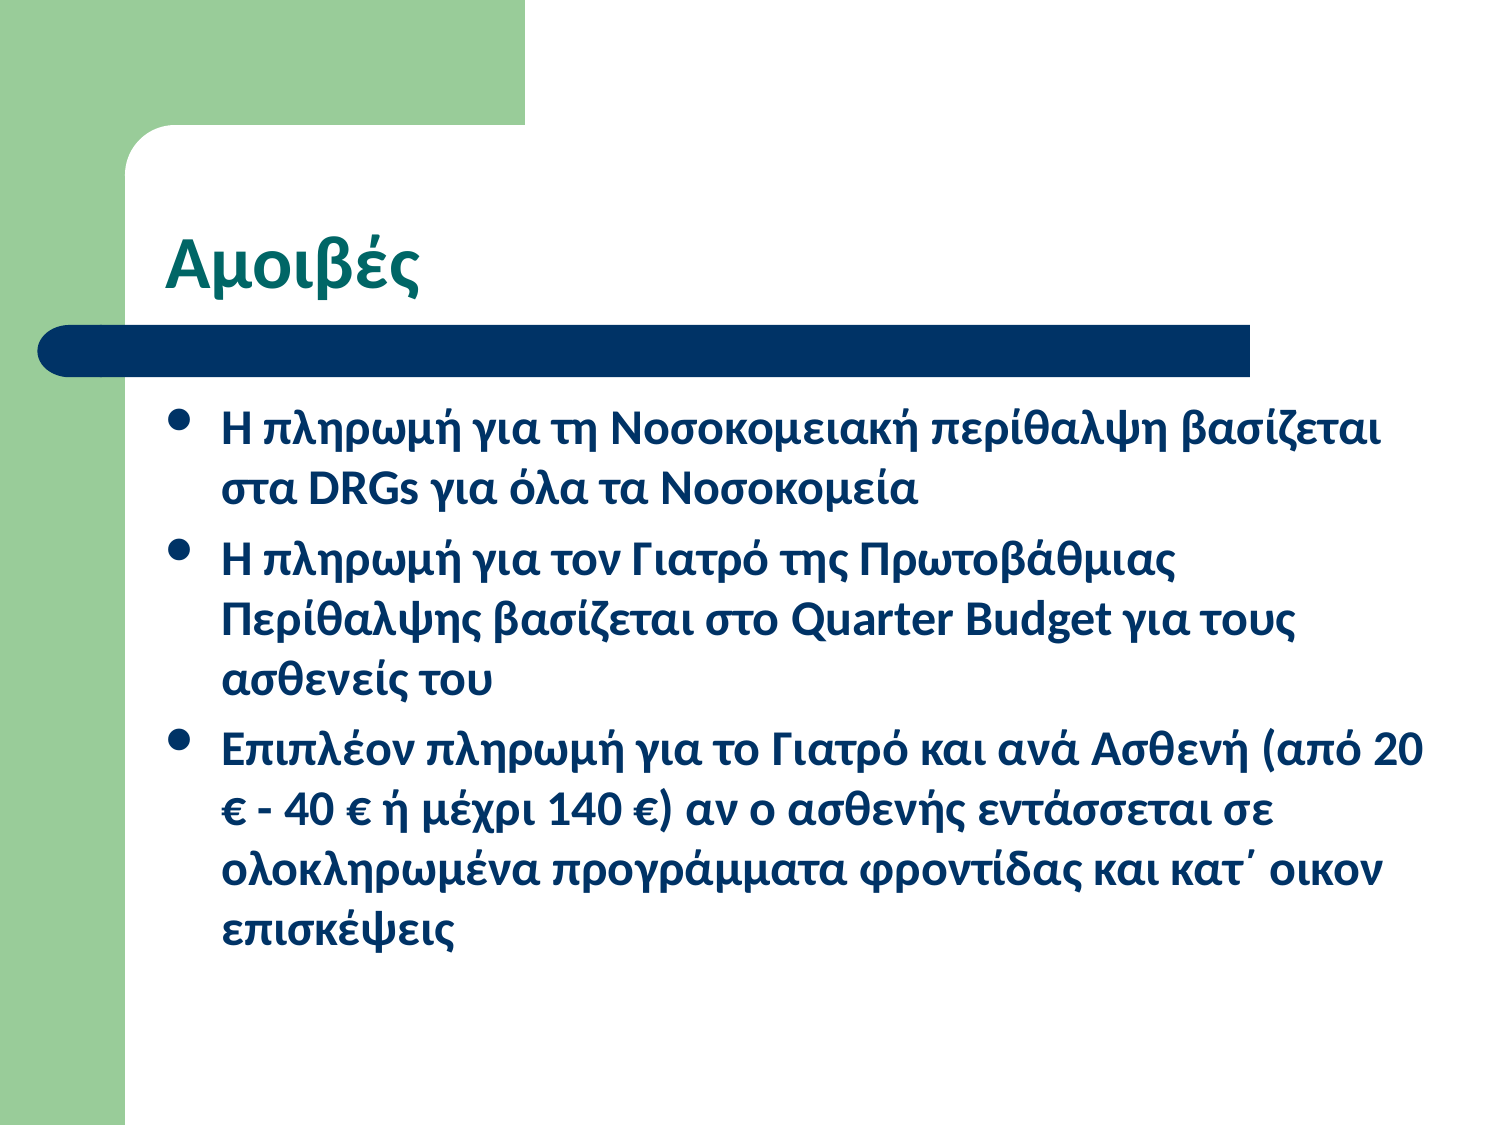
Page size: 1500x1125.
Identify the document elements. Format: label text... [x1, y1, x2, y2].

list Η πληρωμή για τη Νοσοκομειακή περίθαλψη βασίζεται στα DRGs για όλα τα Νοσοκομεία Η πληρωμή για τον Γιατρό της Πρωτοβάθμιας Περίθαλψης βασίζεται στο Quarter Budget για τους ασθενείς του Επιπλέον πληρωμή για το Γιατρό και ανά Ασθενή (από 20 € - 40 € ή μέχρι 140 €) αν ο ασθενής εντάσσεται σε ολοκληρωμένα προγράμματα φροντίδας και κατ΄ οικον επισκέψεις [149, 387, 1463, 1001]
title Αμοιβές [149, 124, 1463, 313]
